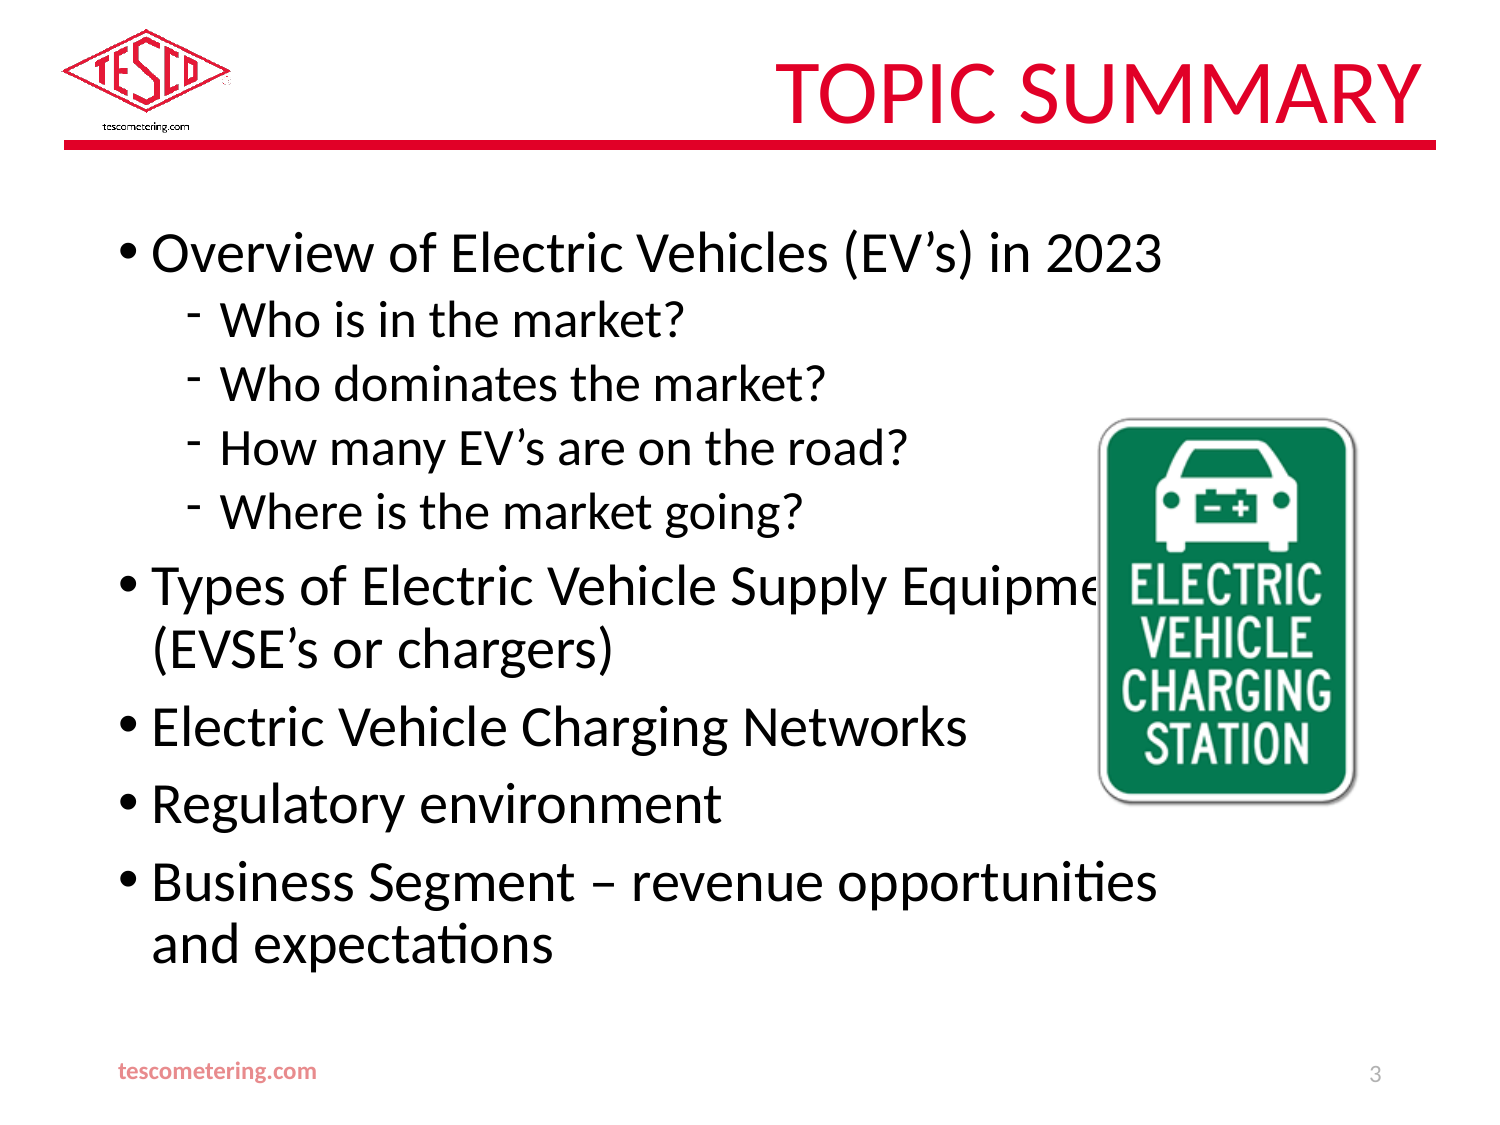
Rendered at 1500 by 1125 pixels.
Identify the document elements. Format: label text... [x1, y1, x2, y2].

list Overview of Electric Vehicles (EV’s) in 2023 Who is in the market? Who dominates the market? How many EV’s are on the road? Where is the market going? Types of Electric Vehicle Supply Equipment (EVSE’s or chargers) Electric Vehicle Charging Networks Regulatory environment Business Segment – revenue opportunities and expectations [103, 214, 1188, 1010]
title Topic Summary [255, 38, 1438, 150]
picture [1096, 416, 1360, 808]
slide_number 3 [1059, 1042, 1397, 1103]
footer tescometering.com [103, 1039, 610, 1100]
picture [61, 29, 231, 133]
